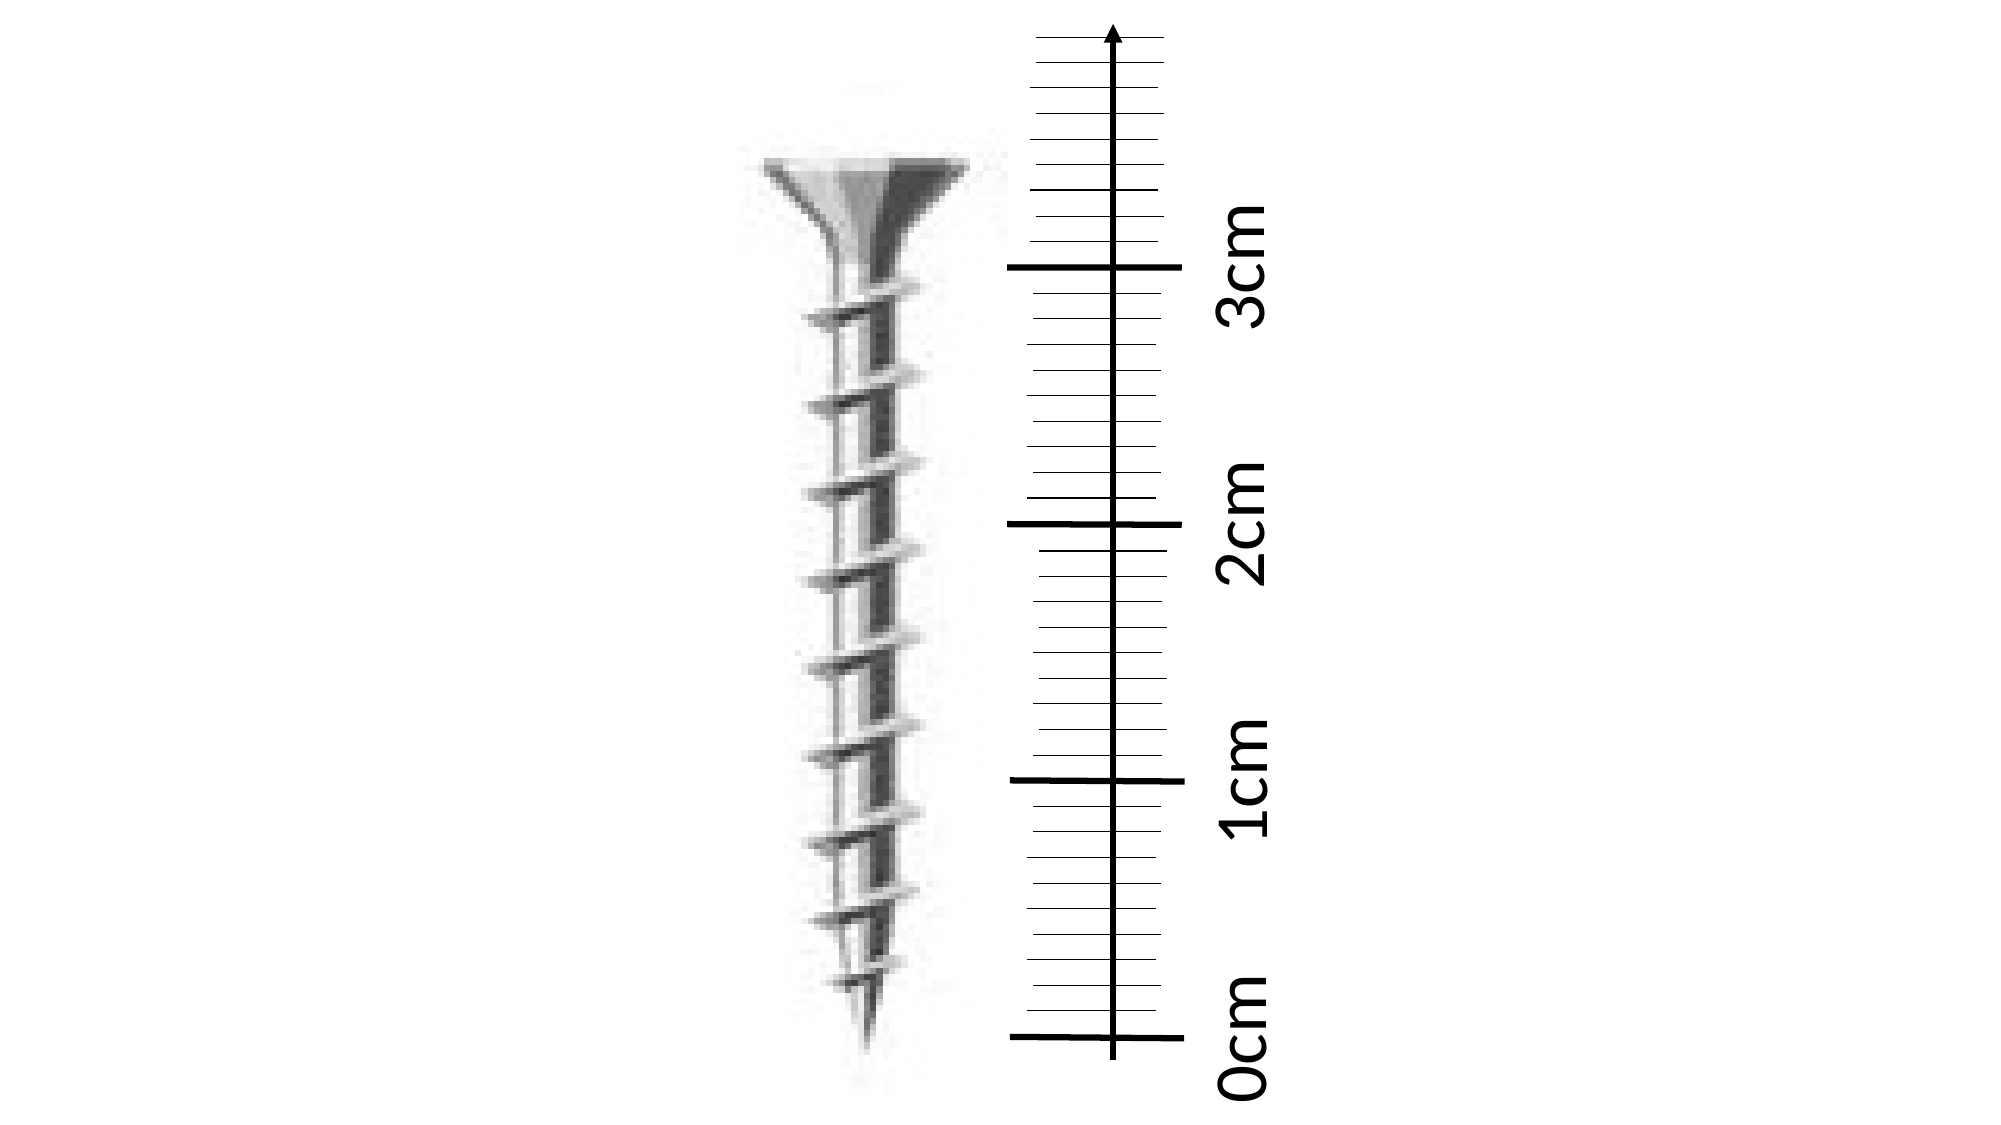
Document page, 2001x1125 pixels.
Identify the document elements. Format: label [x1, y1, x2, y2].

picture [683, 738, 1008, 1099]
text_box [576, 454, 1721, 738]
picture [683, 78, 1008, 454]
